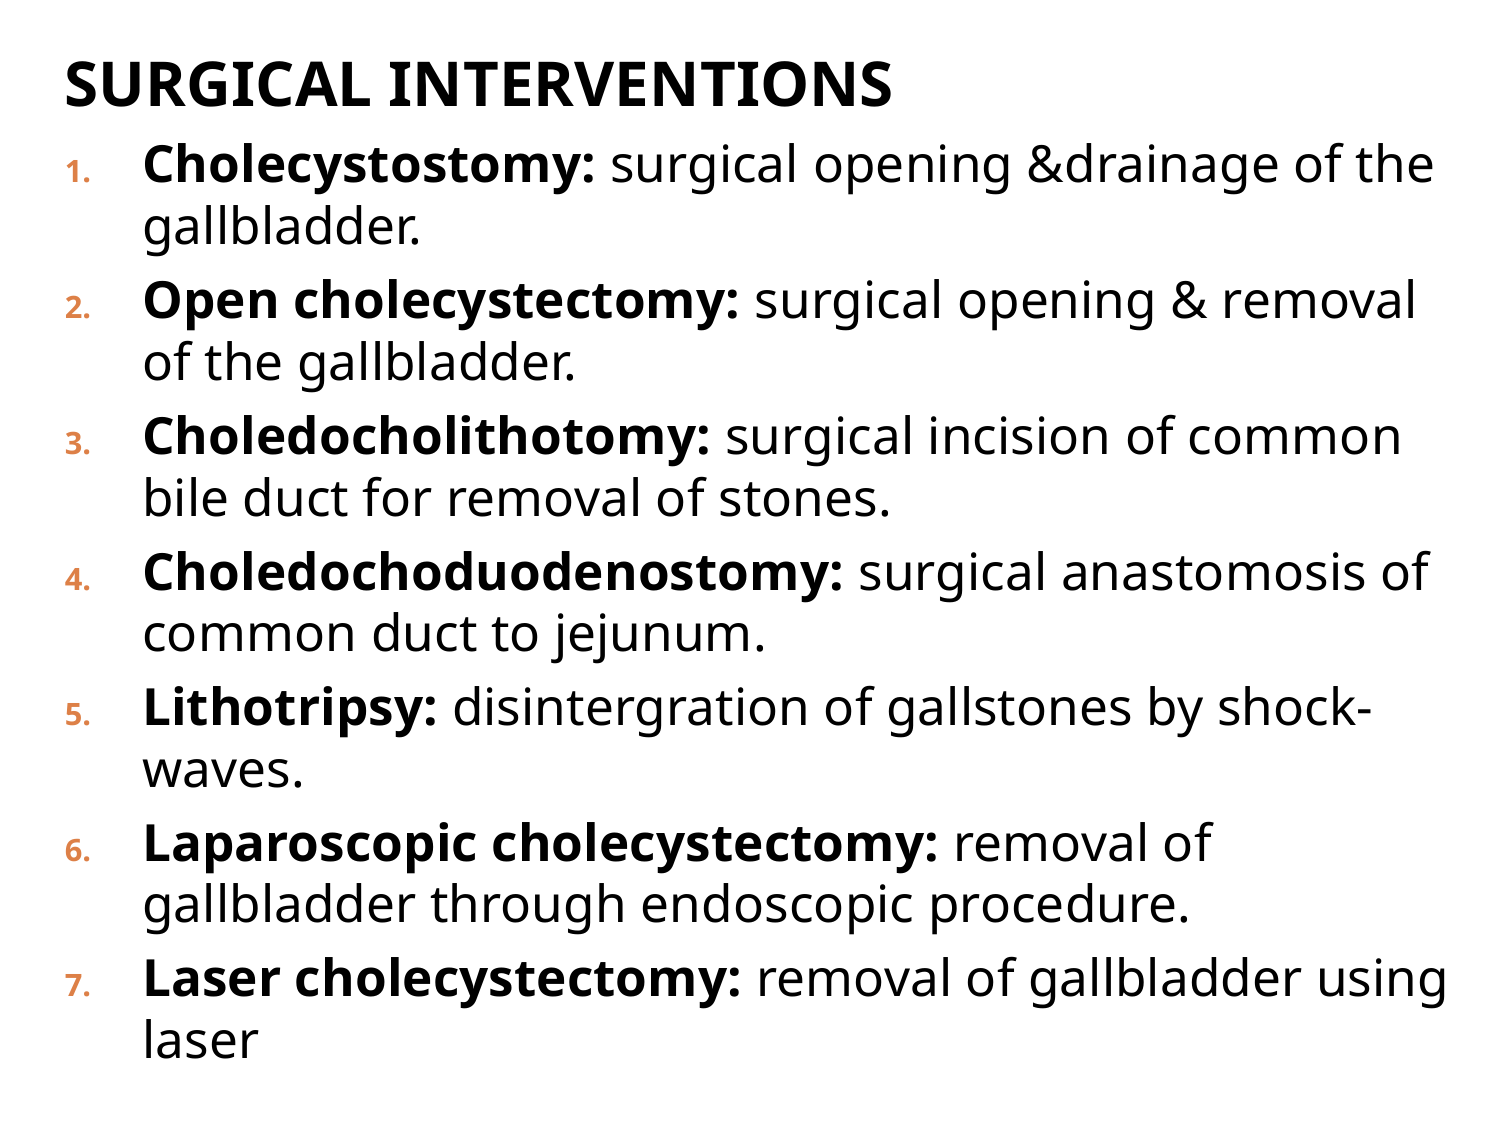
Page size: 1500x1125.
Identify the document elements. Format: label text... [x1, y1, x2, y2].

list SURGICAL INTERVENTIONS Cholecystostomy: surgical opening &drainage of the gallbladder. Open cholecystectomy: surgical opening & removal of the gallbladder. Choledocholithotomy: surgical incision of common bile duct for removal of stones. Choledochoduodenostomy: surgical anastomosis of common duct to jejunum. Lithotripsy: disintergration of gallstones by shock-waves. Laparoscopic cholecystectomy: removal of gallbladder through endoscopic procedure. Laser cholecystectomy: removal of gallbladder using laser [50, 37, 1475, 1088]
